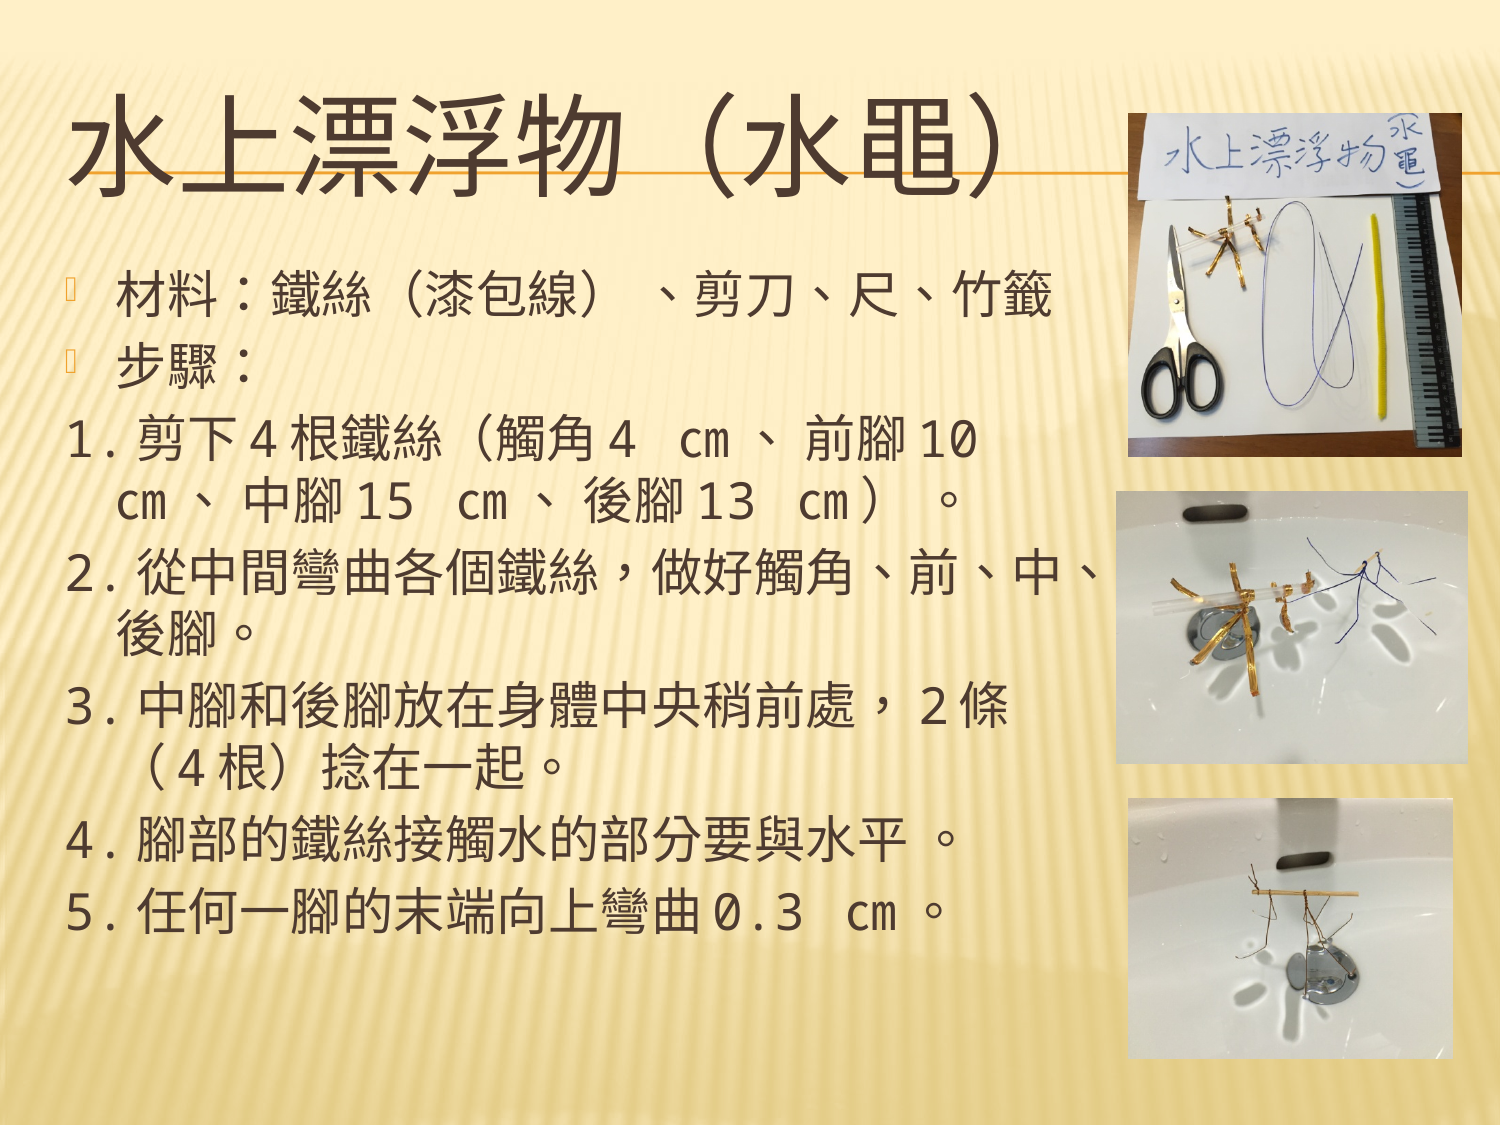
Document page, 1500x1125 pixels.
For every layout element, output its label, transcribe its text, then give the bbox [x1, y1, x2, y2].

list 材料：鐵絲（漆包線） 、剪刀、尺、竹籤 步驟： 1.剪下4根鐵絲（觸角4 ㎝ 、 前腳10 ㎝ 、 中腳15 ㎝ 、 後腳13 ㎝ ） 。 2.從中間彎曲各個鐵絲，做好觸角、前、中、後腳。 3.中腳和後腳放在身體中央稍前處，2條（4根）捻在一起。 4.腳部的鐵絲接觸水的部分要與水平 。 5.任何一腳的末端向上彎曲0.3 ㎝ 。 [50, 254, 1081, 998]
picture [1127, 798, 1453, 1059]
picture [1115, 491, 1468, 764]
title 水上漂浮物（水黽） [50, 75, 1475, 213]
picture [1127, 113, 1462, 457]
